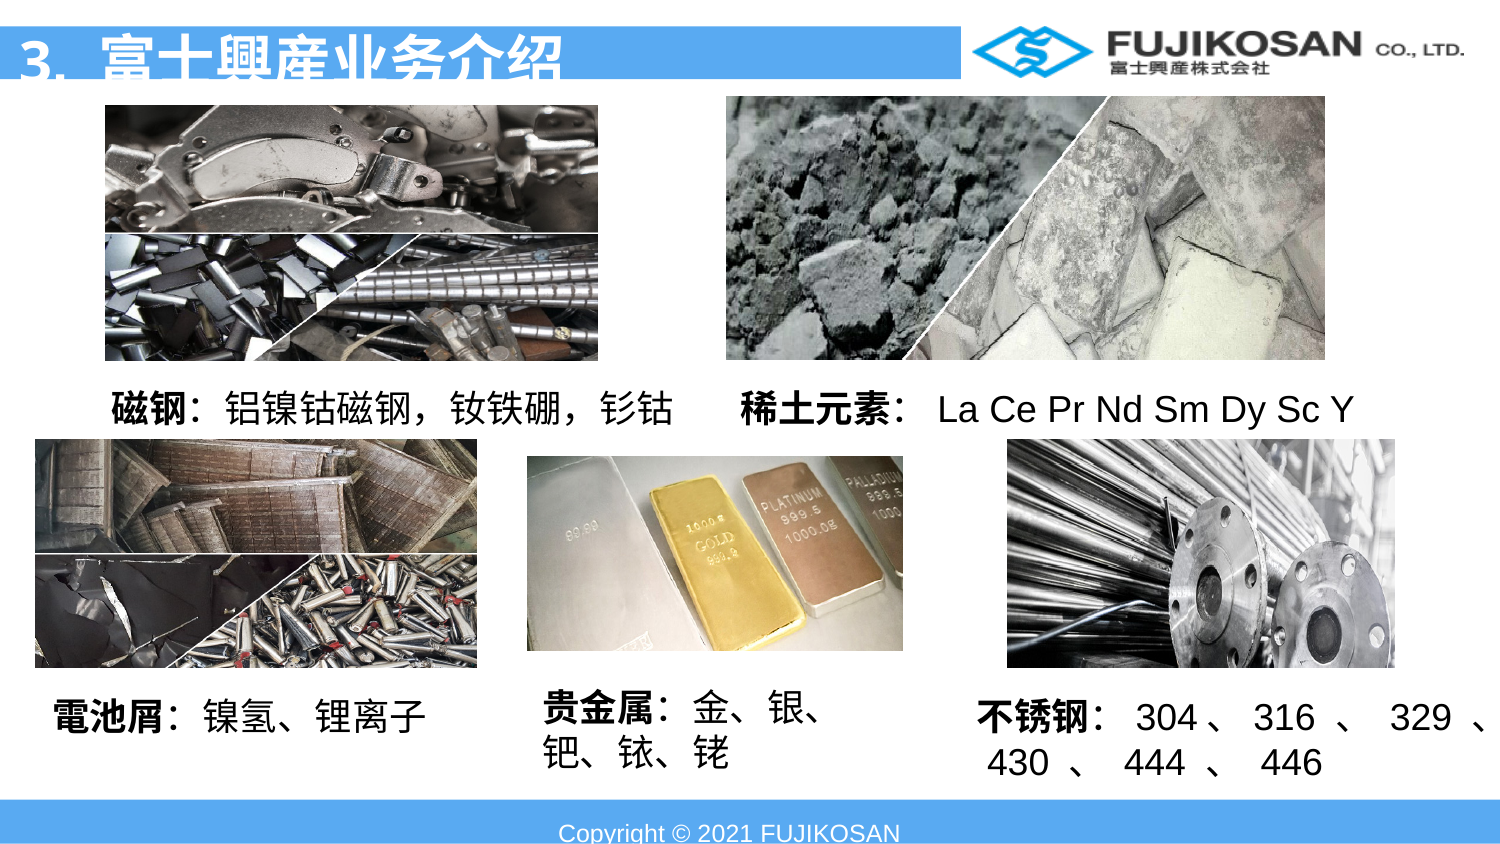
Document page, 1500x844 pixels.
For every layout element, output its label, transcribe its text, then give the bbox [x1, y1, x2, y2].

picture [34, 438, 477, 669]
text_box 不锈钢：304、316 、 329 、 430 、 444 、 446 [961, 685, 1500, 791]
picture [726, 96, 1325, 360]
picture [1026, 34, 1079, 70]
text_box 磁钢：铝镍钴磁钢，钕铁硼，钐钴 [96, 377, 690, 438]
picture [527, 456, 903, 651]
text_box 3. 富士興産业务介绍 [0, 26, 680, 104]
picture [105, 105, 598, 361]
picture [986, 34, 1039, 70]
picture [1007, 439, 1395, 669]
text_box 稀土元素：La Ce Pr Nd Sm Dy Sc Y [725, 377, 1370, 438]
text_box 電池屑：镍氢、锂离子 [37, 685, 443, 746]
picture [1023, 26, 1043, 32]
picture [972, 26, 1464, 78]
text_box 贵金属：金、银、钯、铱、铑 [527, 676, 926, 782]
